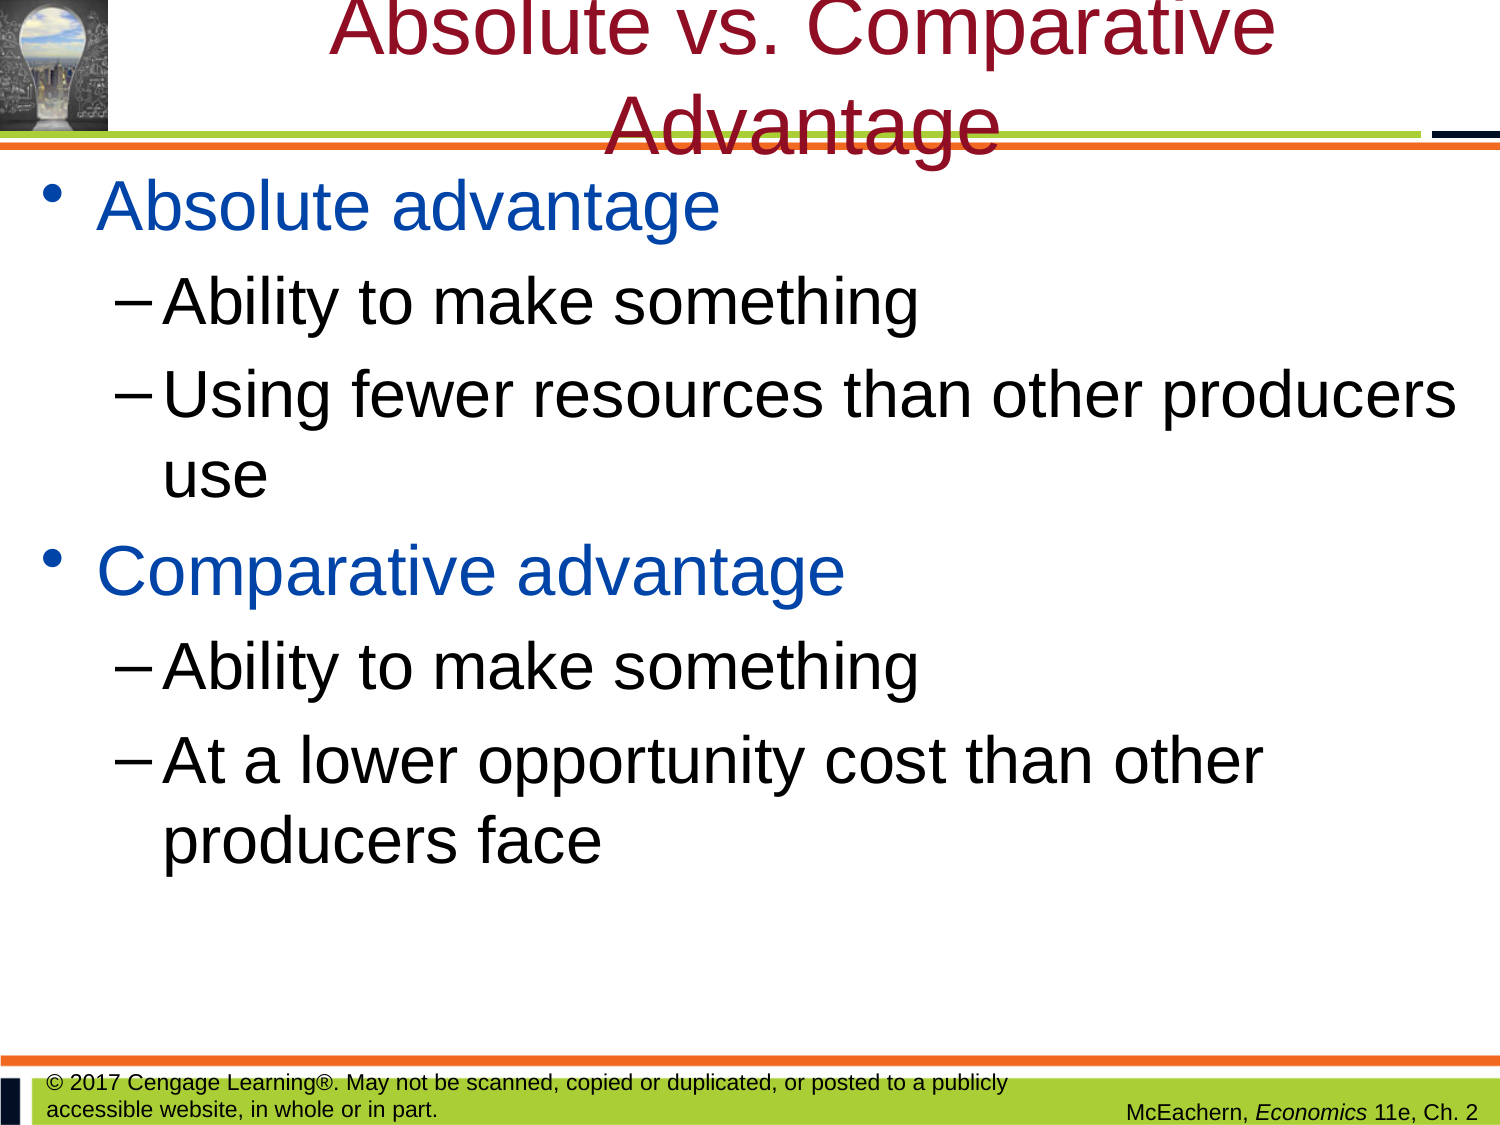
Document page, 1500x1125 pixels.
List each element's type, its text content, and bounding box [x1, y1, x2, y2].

picture [2, 1056, 1500, 1124]
footer © 2017 Cengage Learning®. May not be scanned, copied or duplicated, or posted to a publicly accessible website, in whole or in part. [31, 1065, 1055, 1125]
picture [0, 0, 1500, 150]
list Absolute advantage Ability to make something Using fewer resources than other producers use Comparative advantage Ability to make something At a lower opportunity cost than other producers face [25, 151, 1475, 1058]
title Absolute vs. Comparative Advantage [107, 0, 1500, 142]
